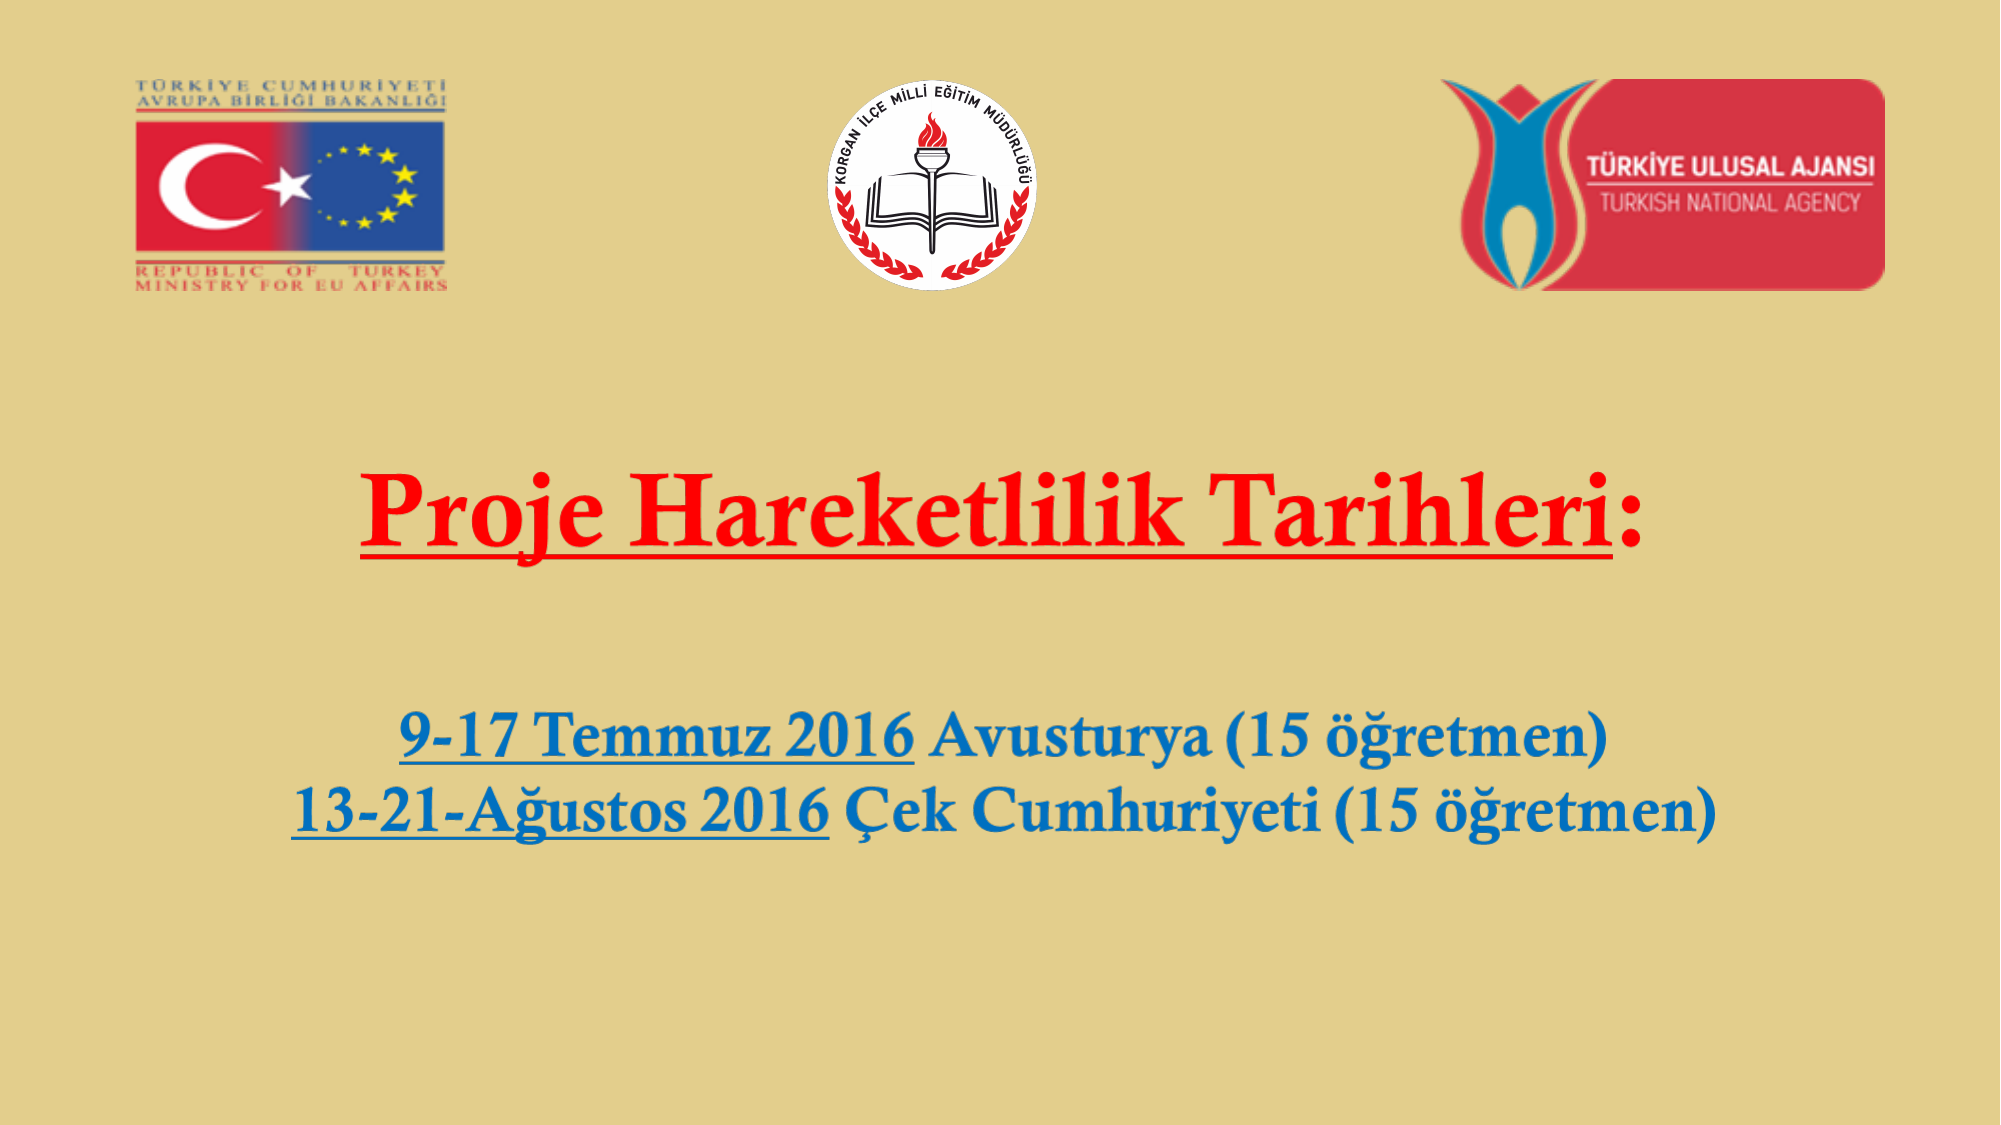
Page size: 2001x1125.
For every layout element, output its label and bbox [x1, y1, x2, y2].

picture [1439, 79, 1885, 291]
picture [134, 78, 447, 291]
picture [239, 413, 1769, 933]
picture [826, 80, 1037, 291]
